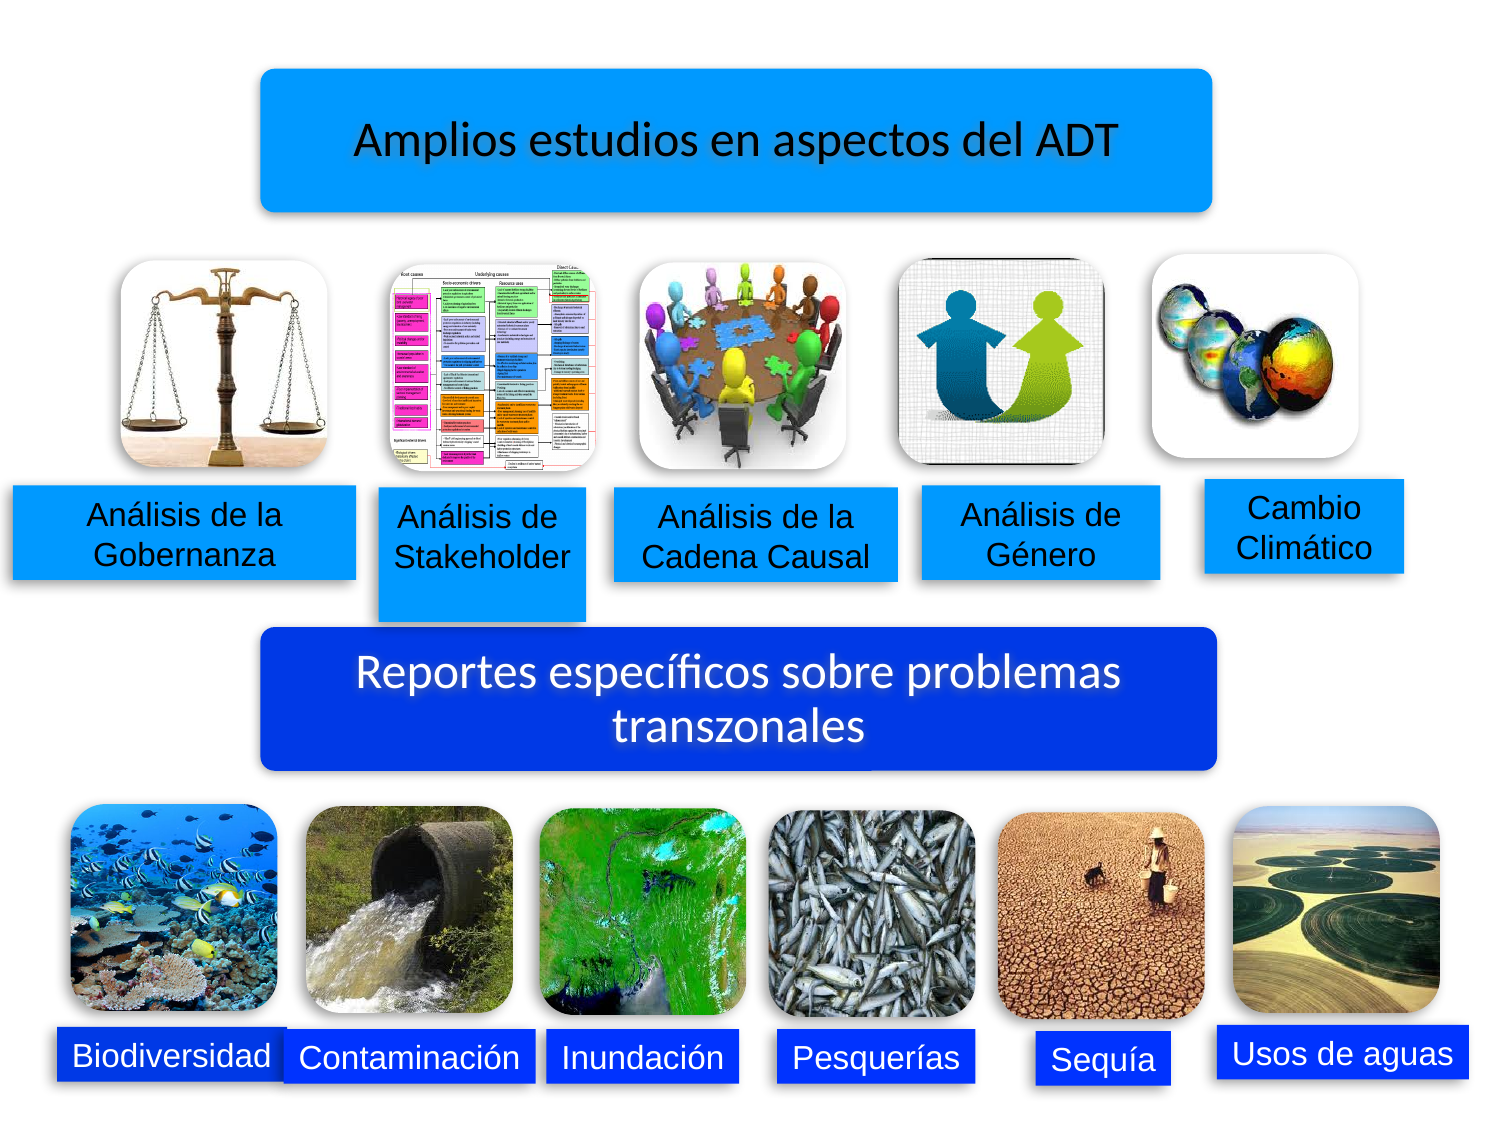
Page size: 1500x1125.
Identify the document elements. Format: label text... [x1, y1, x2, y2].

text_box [259, 626, 1218, 772]
picture [1232, 805, 1441, 1014]
text_box [0, 16, 1500, 284]
text_box Contaminación [283, 1029, 536, 1084]
text_box Inundación [546, 1029, 740, 1084]
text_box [259, 68, 1213, 213]
picture [538, 807, 747, 1016]
text_box Pesquerías [777, 1029, 976, 1084]
text_box Análisis de Stakeholder [378, 487, 587, 622]
picture [70, 803, 278, 1012]
text_box Biodiversidad [57, 1026, 278, 1082]
picture [305, 805, 514, 1014]
text_box Análisis de la Gobernanza [12, 485, 357, 580]
picture [389, 263, 598, 472]
picture [638, 261, 847, 470]
text_box Análisis de Género [921, 485, 1161, 580]
text_box Cambio Climático [1204, 479, 1405, 574]
picture [768, 809, 976, 1018]
picture [997, 811, 1206, 1020]
picture [897, 257, 1106, 466]
picture [120, 259, 328, 468]
text_box Usos de aguas [1216, 1024, 1469, 1080]
picture [1151, 253, 1360, 459]
text_box Sequía [1035, 1031, 1171, 1086]
text_box Análisis de la Cadena Causal [614, 487, 898, 582]
